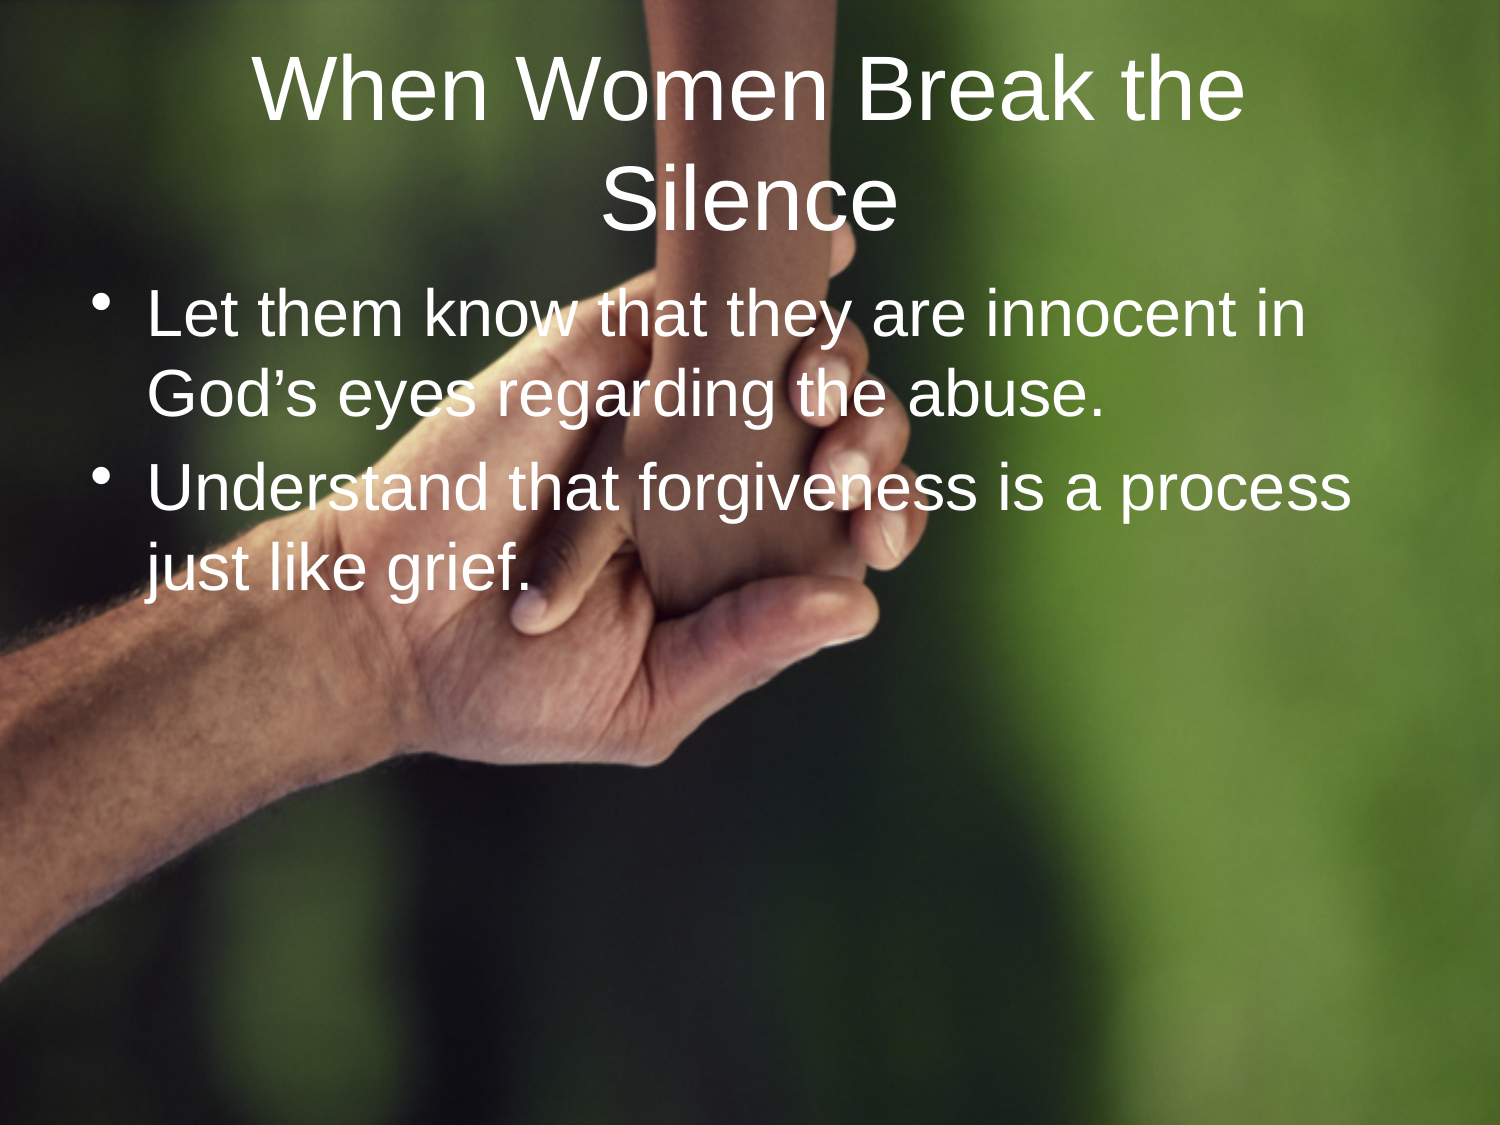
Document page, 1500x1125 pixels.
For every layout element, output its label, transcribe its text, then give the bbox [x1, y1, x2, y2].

list Let them know that they are innocent in God’s eyes regarding the abuse. Understand that forgiveness is a process just like grief. [74, 262, 1426, 1006]
picture [0, 0, 1500, 1125]
title When Women Break the Silence [74, 44, 1426, 233]
